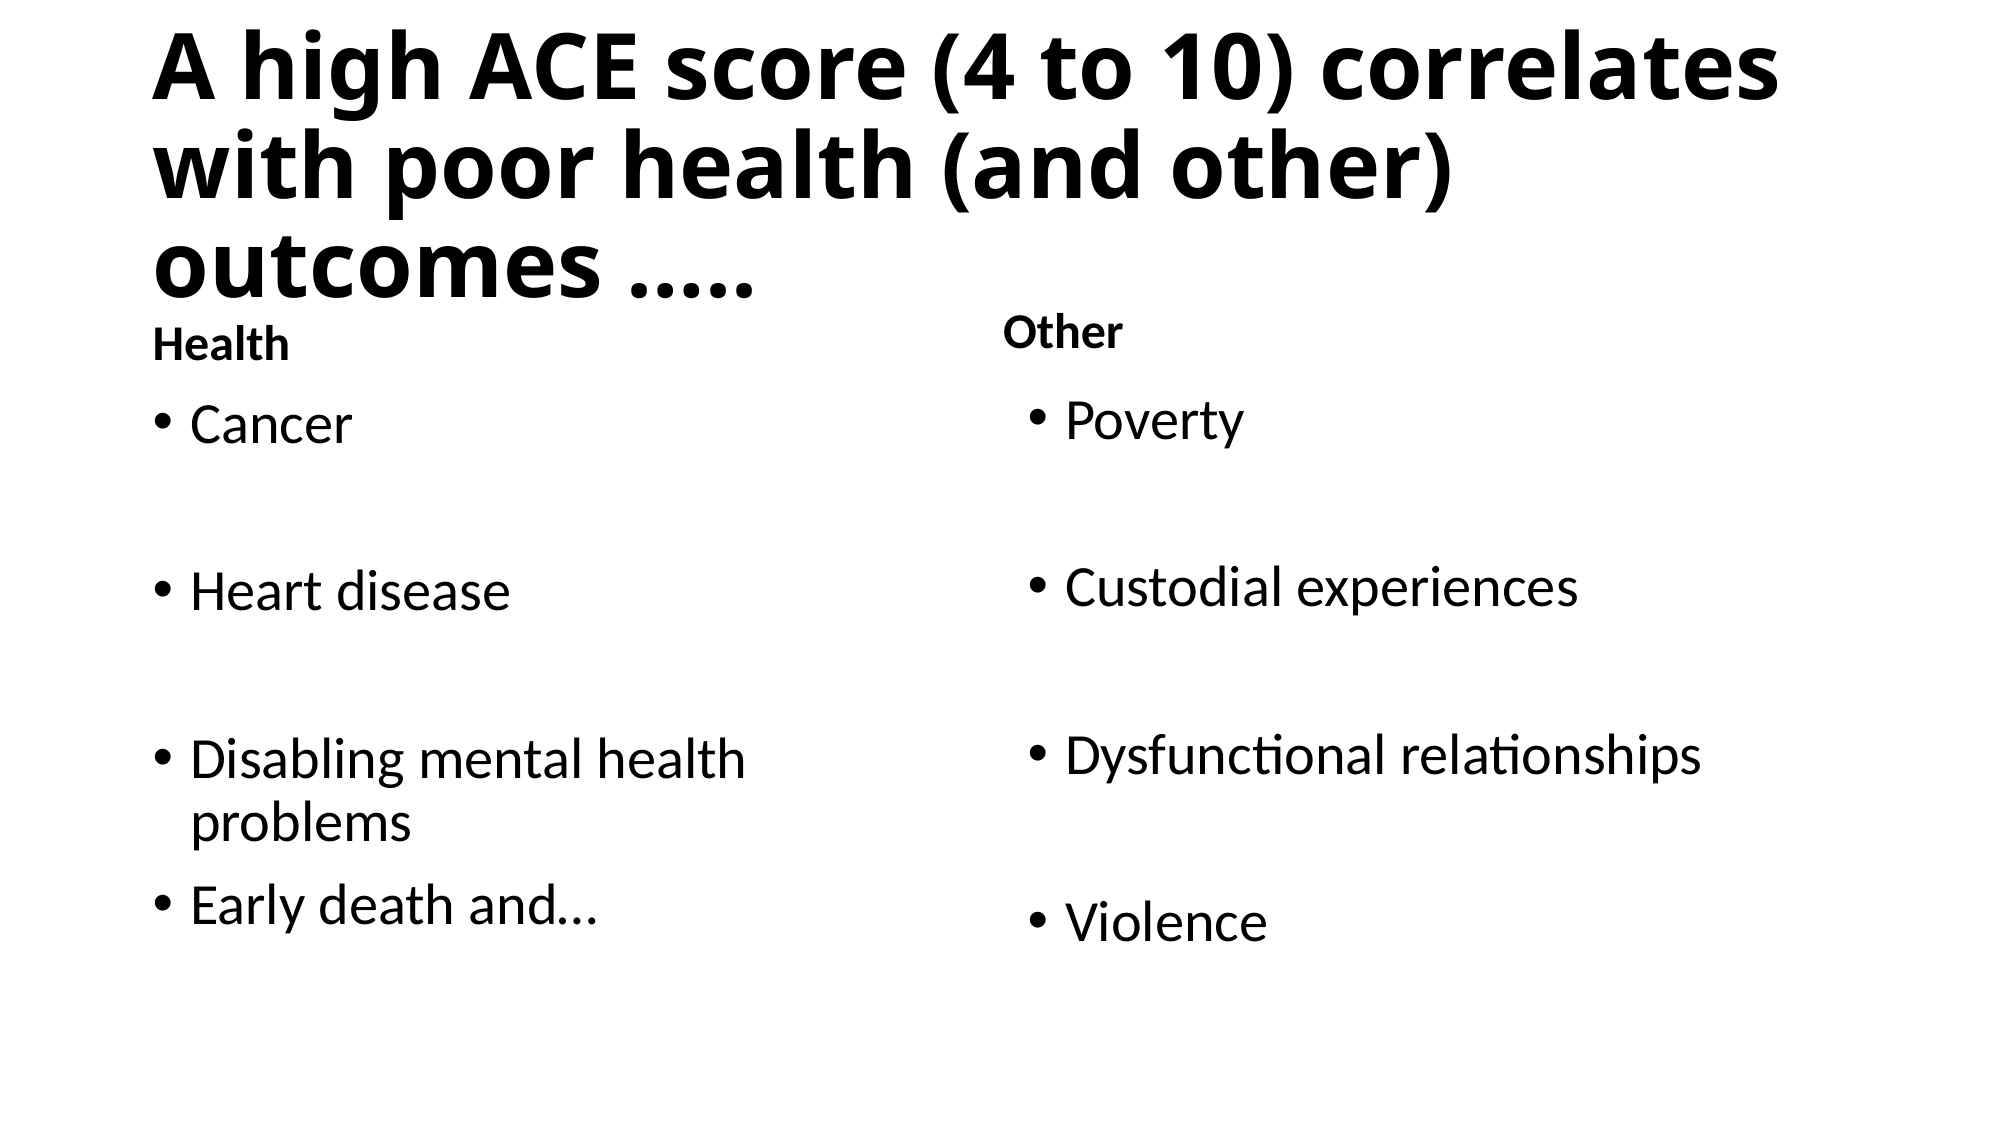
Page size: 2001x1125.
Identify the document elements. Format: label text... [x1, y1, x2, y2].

list Other [988, 231, 1839, 367]
list Poverty Custodial experiences Dysfunctional relationships Violence [1012, 381, 1863, 1024]
title A high ACE score (4 to 10) correlates with poor health (and other) outcomes ….. [137, 59, 1863, 278]
list Health [137, 243, 984, 379]
list Cancer Heart disease Disabling mental health problems Early death and… [137, 385, 984, 1016]
